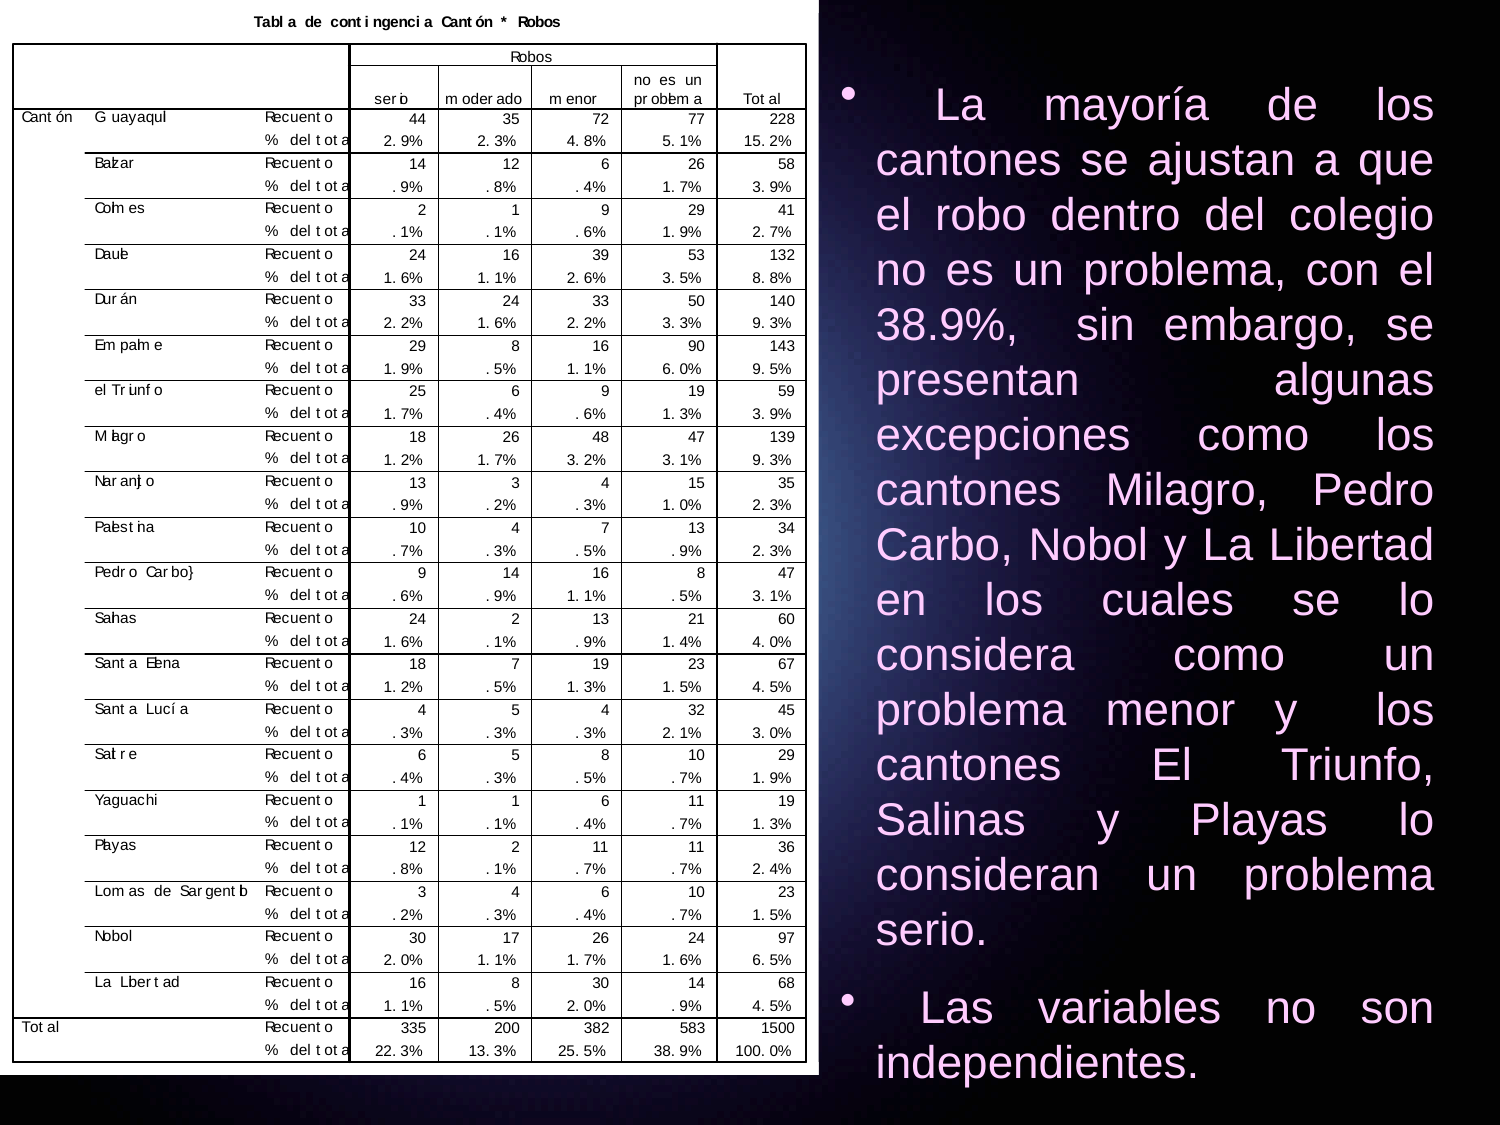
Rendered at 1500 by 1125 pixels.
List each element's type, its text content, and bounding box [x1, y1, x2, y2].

picture [0, 0, 1500, 1125]
text_box La mayoría de los cantones se ajustan a que el robo dentro del colegio no es un problema, con el 38.9%, sin embargo, se presentan algunas excepciones como los cantones Milagro, Pedro Carbo, Nobol y La Libertad en los cuales se lo considera como un problema menor y los cantones El Triunfo, Salinas y Playas lo consideran un problema serio. Las variables no son independientes. [825, 62, 1450, 1096]
